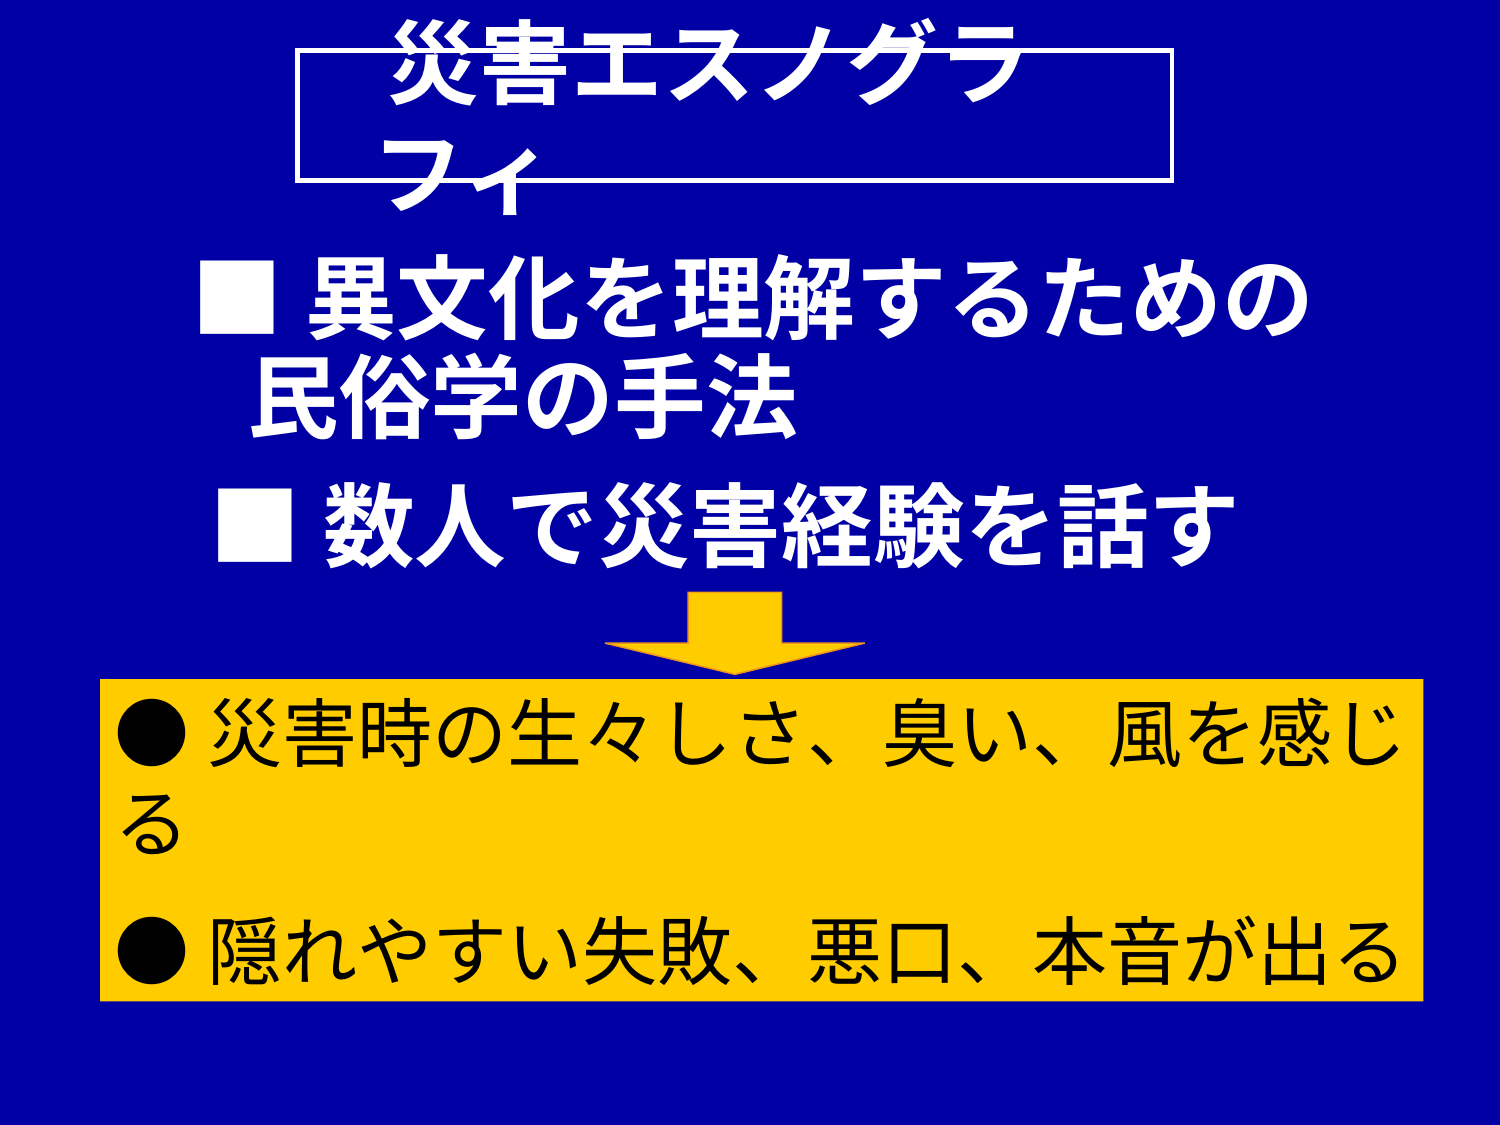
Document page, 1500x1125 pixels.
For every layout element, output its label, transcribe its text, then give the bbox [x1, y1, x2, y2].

text_box ●災害時の生々しさ、臭い、風を感じる ●隠れやすい失敗、悪口、本音が出る [100, 679, 1424, 1002]
title 災害エスノグラフィ [297, 50, 1172, 181]
list ■異文化を理解するための 民俗学の手法 [176, 245, 1393, 419]
text_box ■数人で災害経験を話す [194, 461, 1275, 592]
text_box [604, 592, 865, 675]
